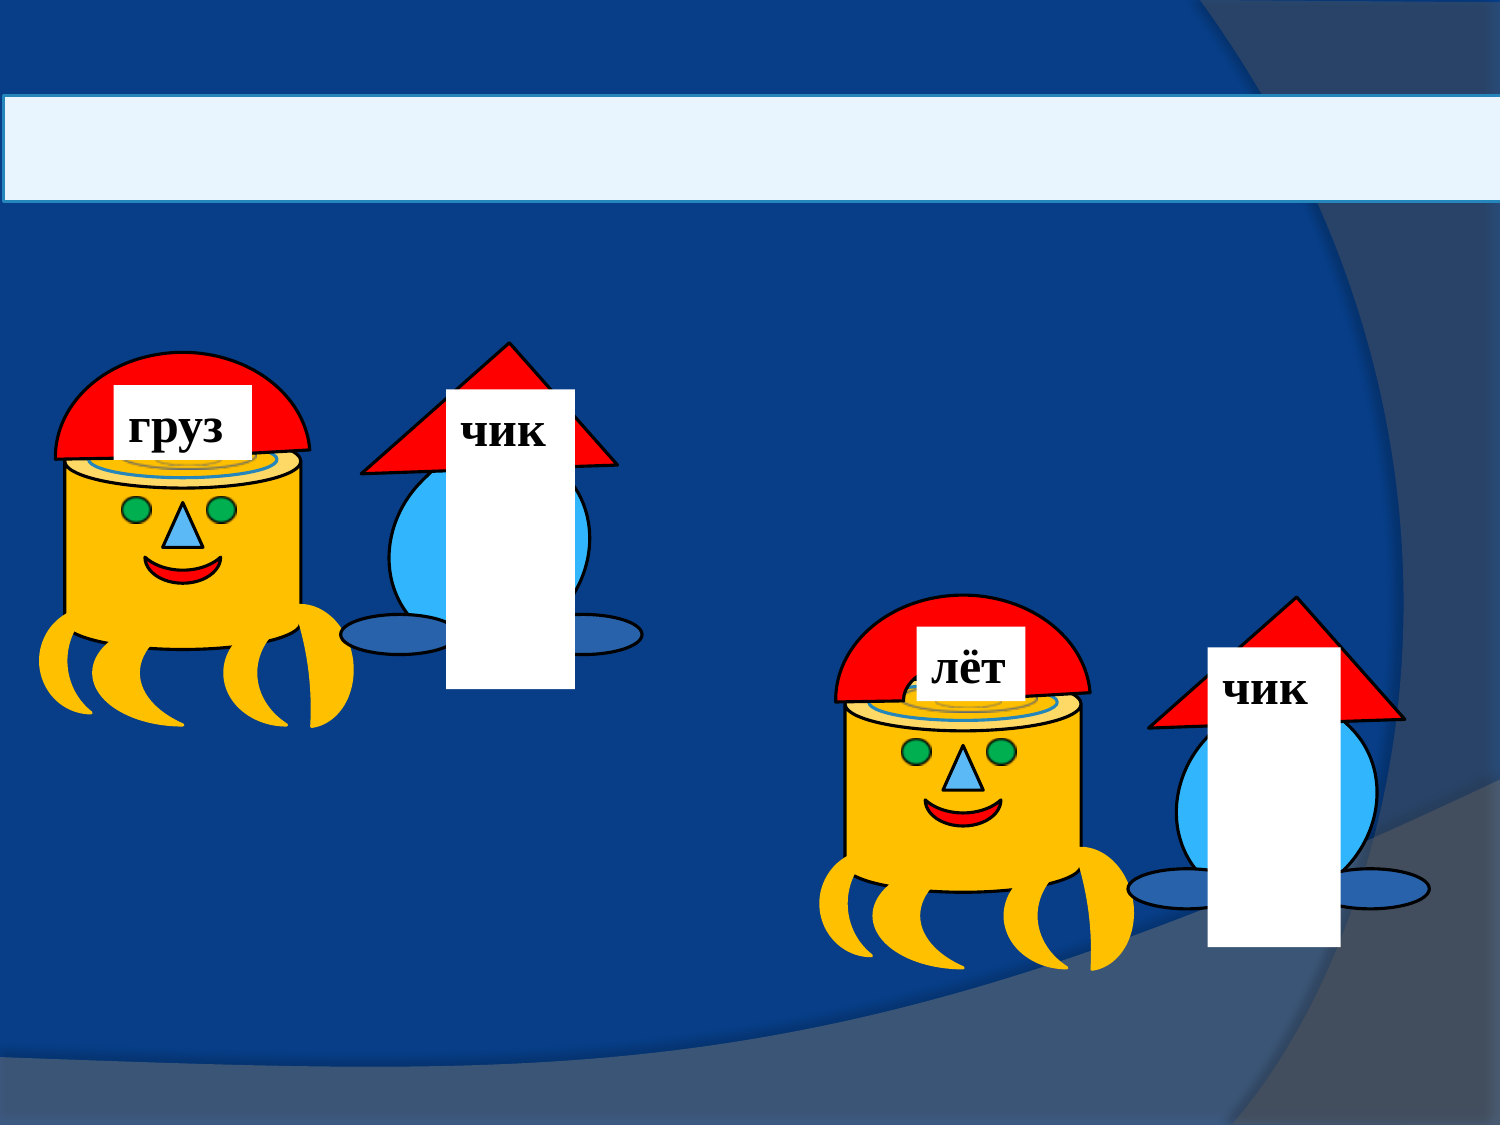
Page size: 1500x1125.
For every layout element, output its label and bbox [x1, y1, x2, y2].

text_box [2, 94, 1500, 203]
text_box [40, 352, 352, 726]
text_box [340, 387, 643, 655]
text_box [820, 594, 1133, 969]
text_box [1127, 641, 1430, 910]
